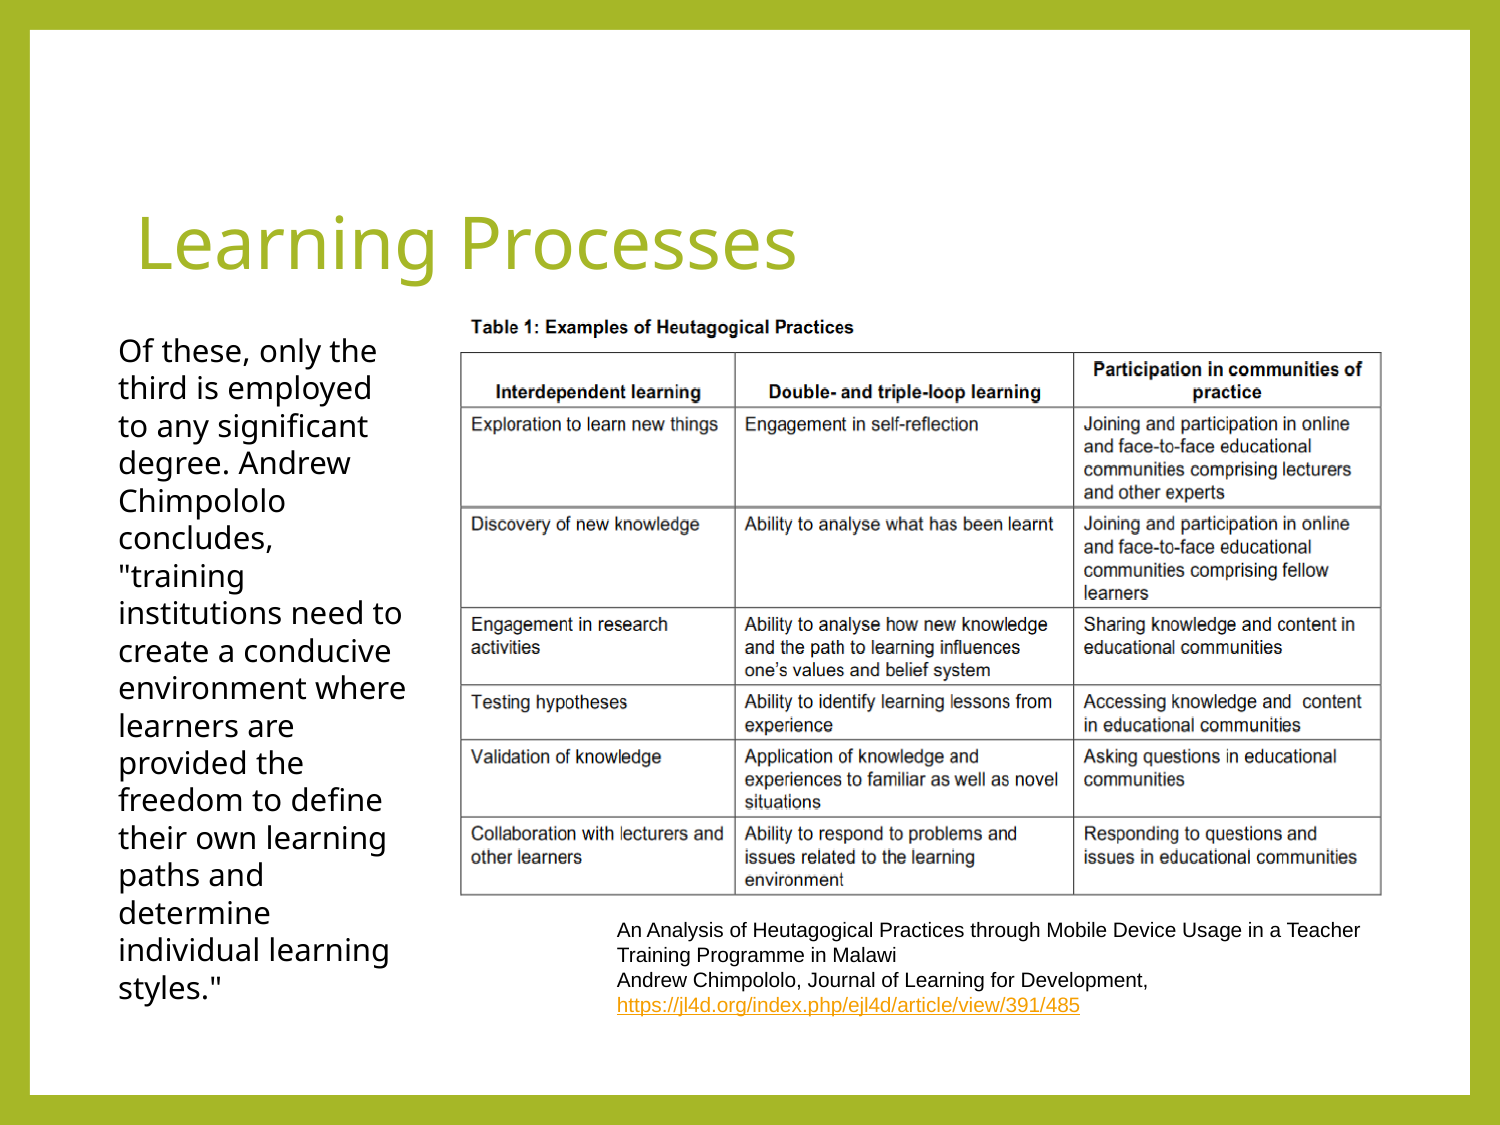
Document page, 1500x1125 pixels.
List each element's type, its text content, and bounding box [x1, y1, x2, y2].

text_box An Analysis of Heutagogical Practices through Mobile Device Usage in a Teacher Training Programme in Malawi Andrew Chimpololo, Journal of Learning for Development, https://jl4d.org/index.php/ejl4d/article/view/391/485 [601, 901, 1413, 1088]
picture [455, 310, 1393, 902]
title Learning Processes [120, 181, 1372, 311]
text_box Of these, only the third is employed to any significant degree. Andrew Chimpololo concludes, "training institutions need to create a conducive environment where learners are provided the freedom to define their own learning paths and determine individual learning styles." [103, 316, 424, 809]
